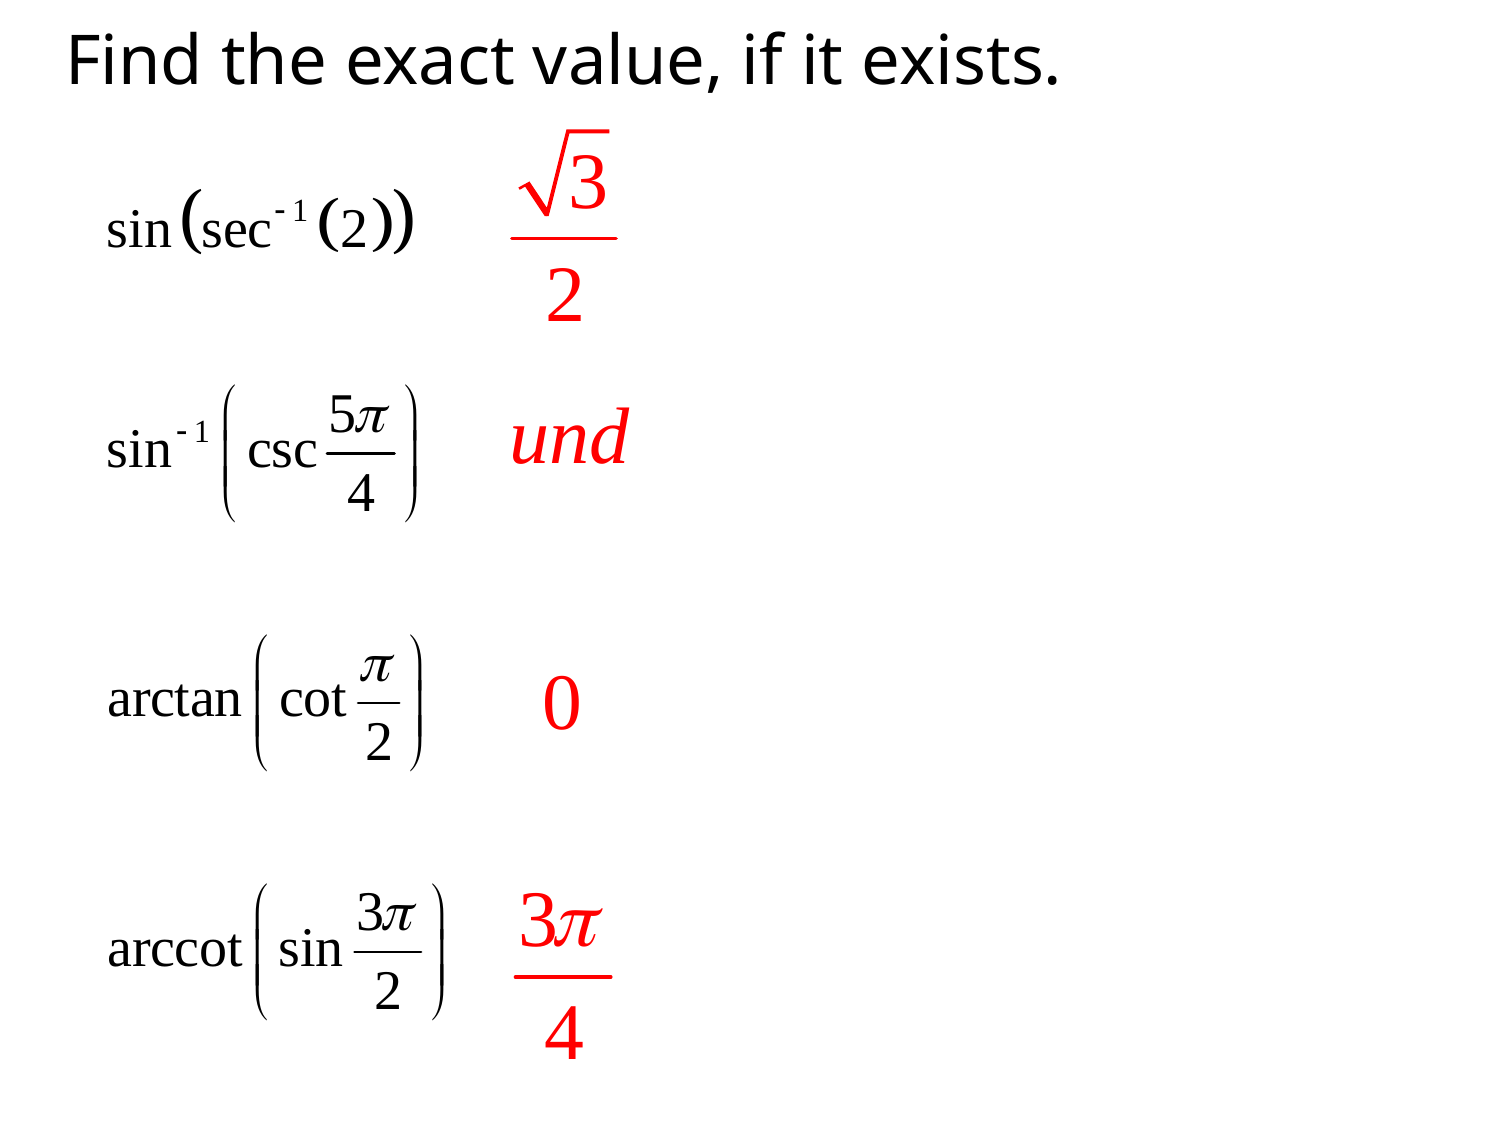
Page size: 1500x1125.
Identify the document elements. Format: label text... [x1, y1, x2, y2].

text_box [531, 655, 599, 750]
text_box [99, 182, 460, 1033]
title Find the exact value, if it exists. [50, 0, 1450, 125]
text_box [502, 870, 629, 1078]
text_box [499, 390, 654, 484]
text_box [498, 111, 632, 339]
